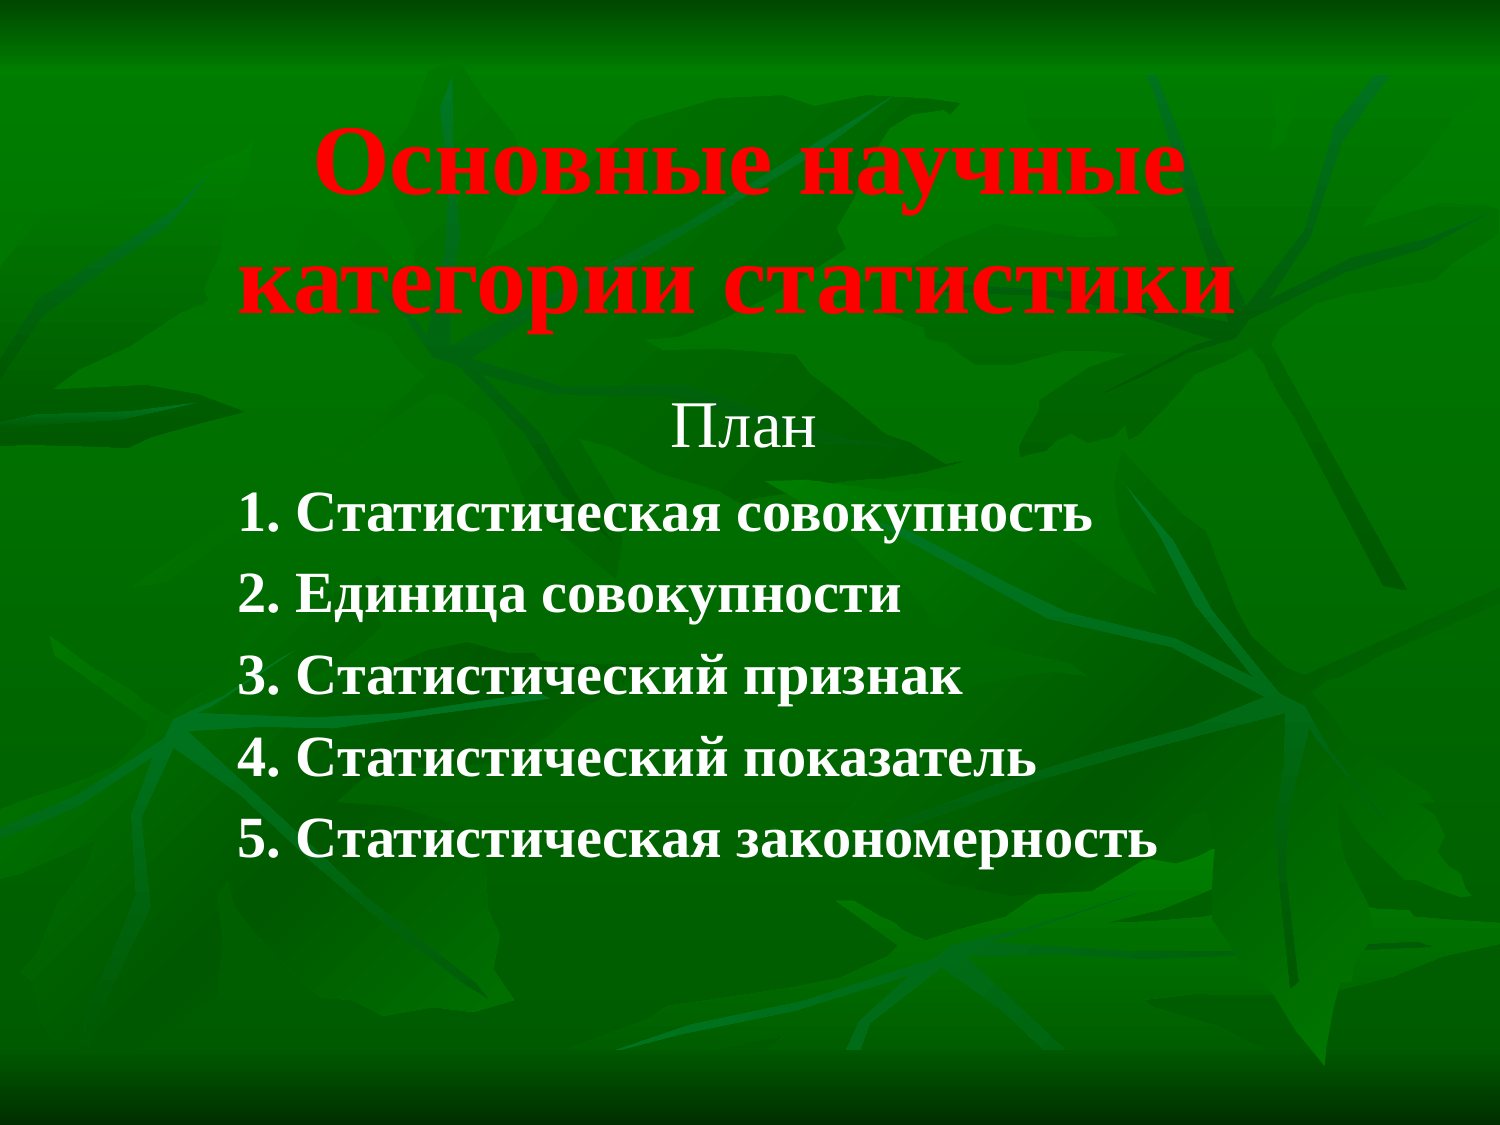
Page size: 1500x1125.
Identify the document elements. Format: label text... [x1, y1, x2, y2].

subtitle План 1. Статистическая совокупность 2. Единица совокупности 3. Статистический признак 4. Статистический показатель 5. Статистическая закономерность [147, 373, 1341, 926]
title Основные научные категории статистики [111, 77, 1388, 351]
